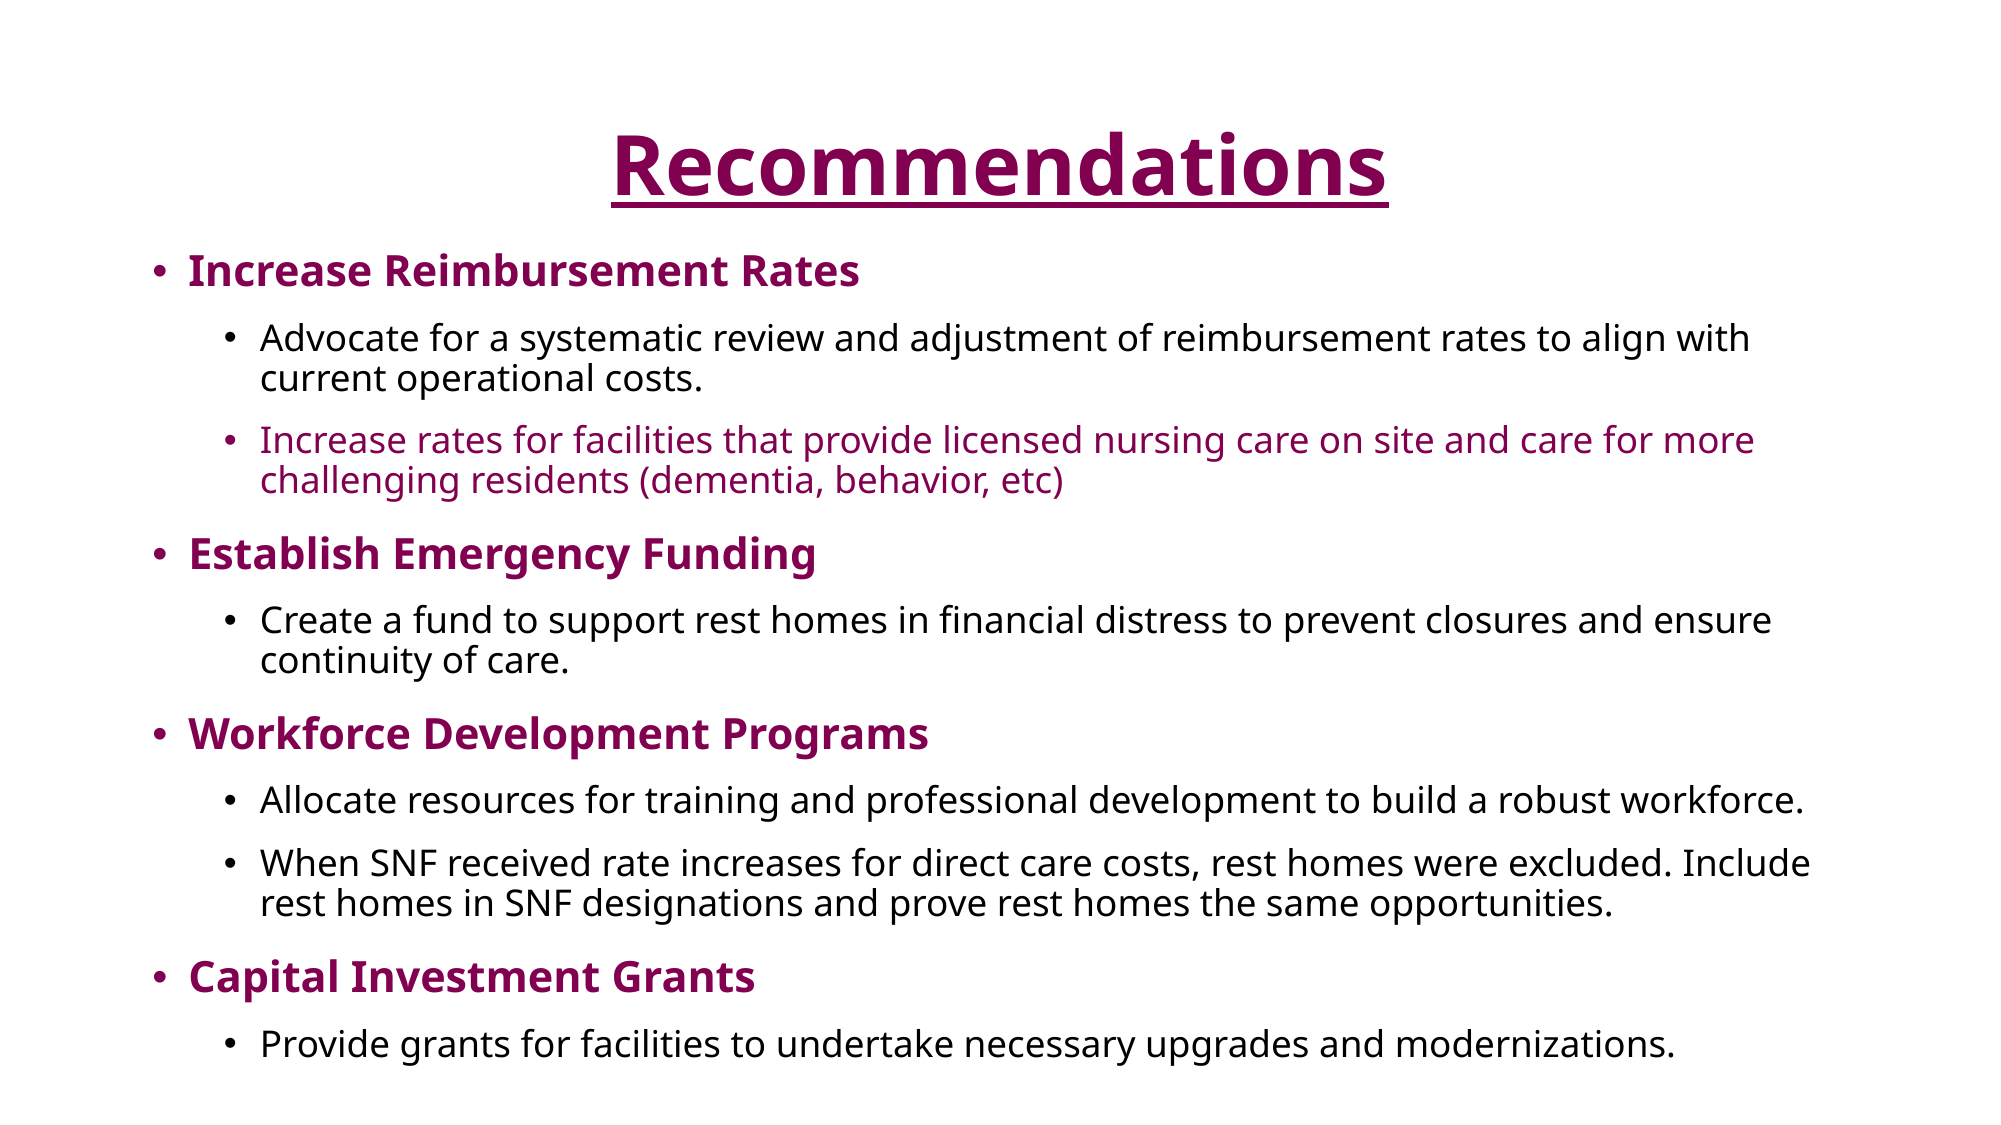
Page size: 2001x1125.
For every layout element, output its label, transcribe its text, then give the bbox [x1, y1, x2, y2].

list Increase Reimbursement Rates Advocate for a systematic review and adjustment of reimbursement rates to align with current operational costs. Increase rates for facilities that provide licensed nursing care on site and care for more challenging residents (dementia, behavior, etc) Establish Emergency Funding Create a fund to support rest homes in financial distress to prevent closures and ensure continuity of care. Workforce Development Programs Allocate resources for training and professional development to build a robust workforce. When SNF received rate increases for direct care costs, rest homes were excluded. Include rest homes in SNF designations and prove rest homes the same opportunities. Capital Investment Grants Provide grants for facilities to undertake necessary upgrades and modernizations. [137, 242, 1863, 1090]
title Recommendations [137, 59, 1863, 242]
